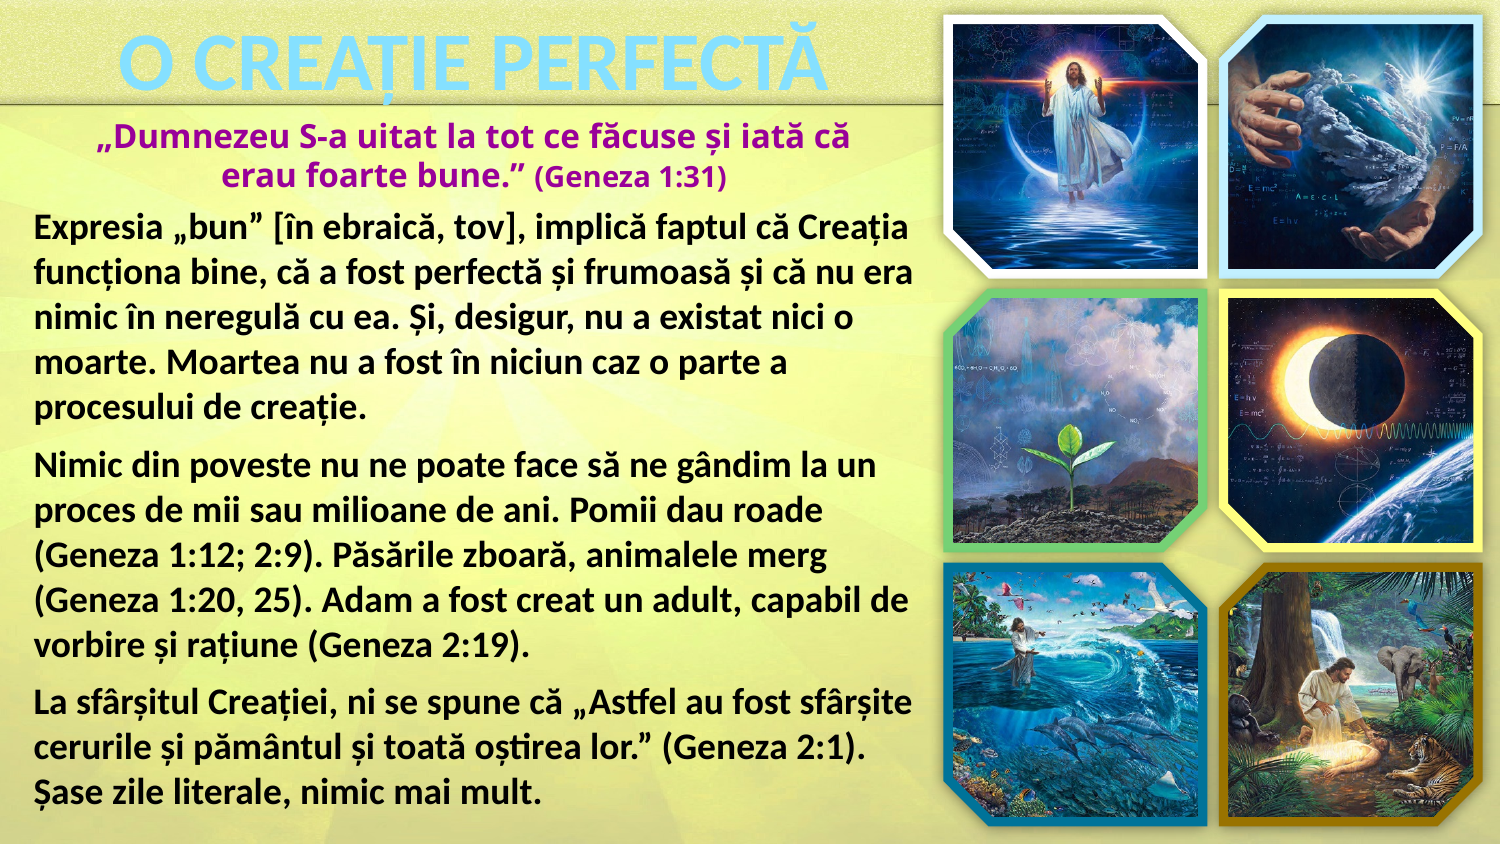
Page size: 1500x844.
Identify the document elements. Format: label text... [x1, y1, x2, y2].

picture [0, 0, 1500, 844]
text_box O CREAŢIE PERFECTĂ [0, 0, 949, 115]
text_box „Dumnezeu S-a uitat la tot ce făcuse şi iată că erau foarte bune.” (Geneza 1:31) [42, 107, 906, 194]
text_box Expresia „bun” [în ebraică, tov], implică faptul că Creaţia funcţiona bine, că a fost perfectă şi frumoasă şi că nu era nimic în neregulă cu ea. Și, desigur, nu a existat nici o moarte. Moartea nu a fost în niciun caz o parte a procesului de creaţie. Nimic din poveste nu ne poate face să ne gândim la un proces de mii sau milioane de ani. Pomii dau roade (Geneza 1:12; 2:9). Păsările zboară, animalele merg (Geneza 1:20, 25). Adam a fost creat un adult, capabil de vorbire şi raţiune (Geneza 2:19). La sfârşitul Creaţiei, ni se spune că „Astfel au fost sfârşite cerurile şi pământul şi toată oştirea lor.” (Geneza 2:1). Șase zile literale, nimic mai mult. [18, 194, 941, 820]
